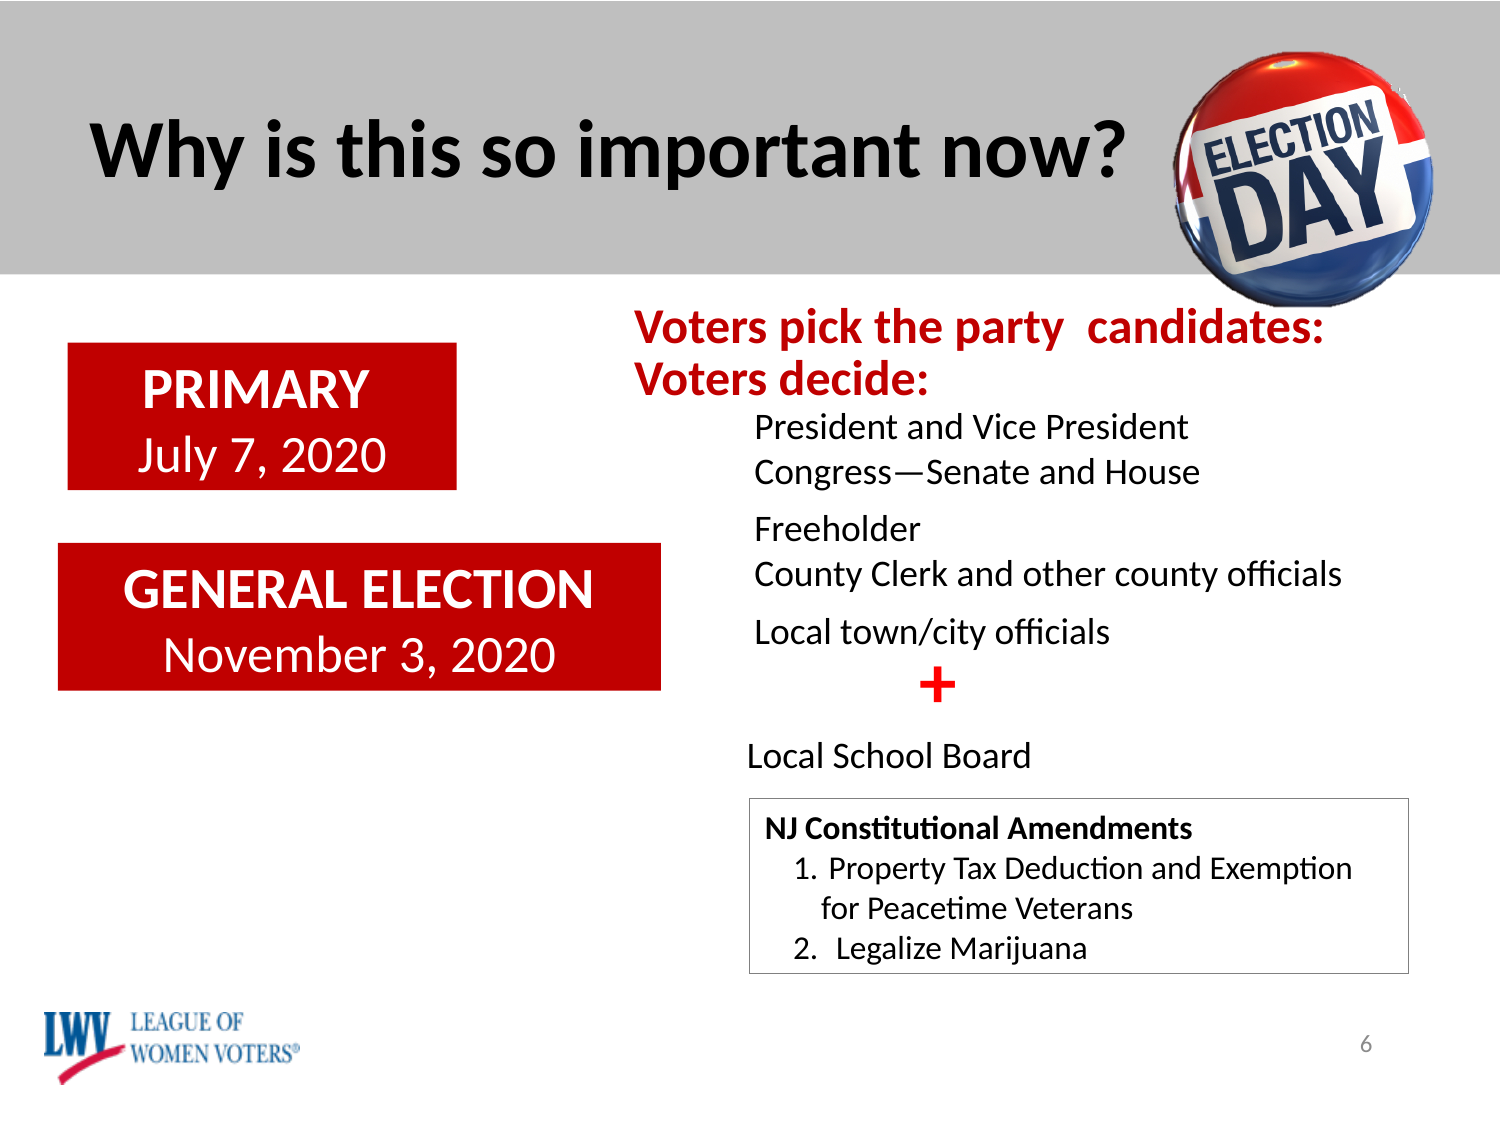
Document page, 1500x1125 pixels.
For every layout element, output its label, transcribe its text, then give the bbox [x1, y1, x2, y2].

text_box + [896, 626, 980, 732]
text_box President and Vice President Congress—Senate and House Freeholder County Clerk and other county officials Local town/city officials [739, 394, 1399, 660]
text_box Local School Board [732, 723, 1308, 784]
picture [1141, 20, 1463, 340]
text_box GENERAL ELECTION November 3, 2020 [57, 542, 661, 691]
footer 6 [881, 1012, 1388, 1073]
text_box Voters decide: [619, 362, 980, 413]
text_box NJ Constitutional Amendments Property Tax Deduction and Exemption for Peacetime Veterans Legalize Marijuana [749, 798, 1409, 974]
text_box Why is this so important now? [74, 87, 1141, 202]
text_box PRIMARY July 7, 2020 [67, 342, 457, 491]
text_box Voters pick the party candidates: [619, 286, 1353, 362]
text_box [0, 0, 1500, 275]
picture [44, 1012, 300, 1085]
